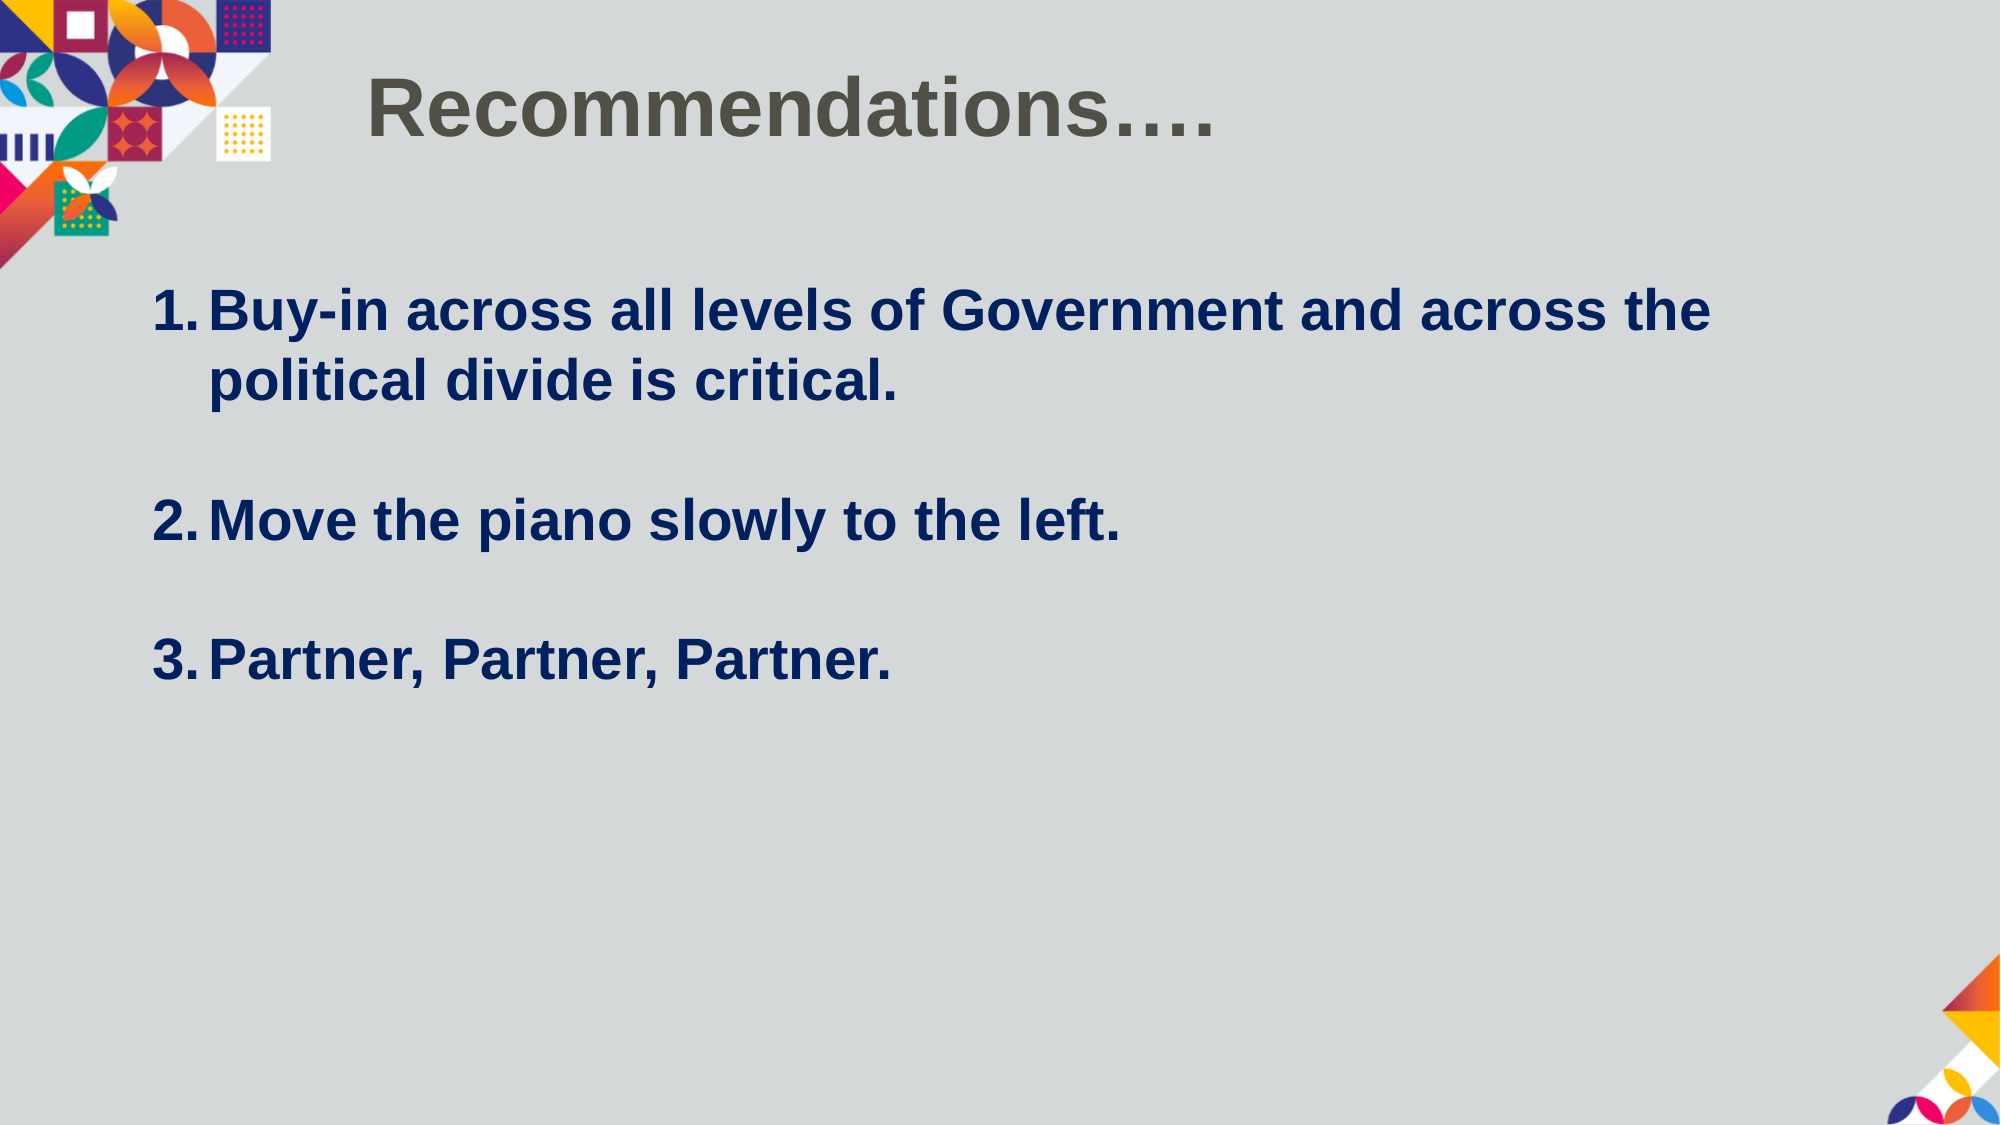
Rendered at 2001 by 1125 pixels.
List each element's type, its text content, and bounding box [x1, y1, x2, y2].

list Buy-in across all levels of Government and across the political divide is critical. Move the piano slowly to the left. Partner, Partner, Partner. [137, 264, 1863, 979]
picture [0, 0, 2001, 1125]
text_box [156, 251, 1882, 966]
title Recommendations…. [351, 36, 1731, 171]
